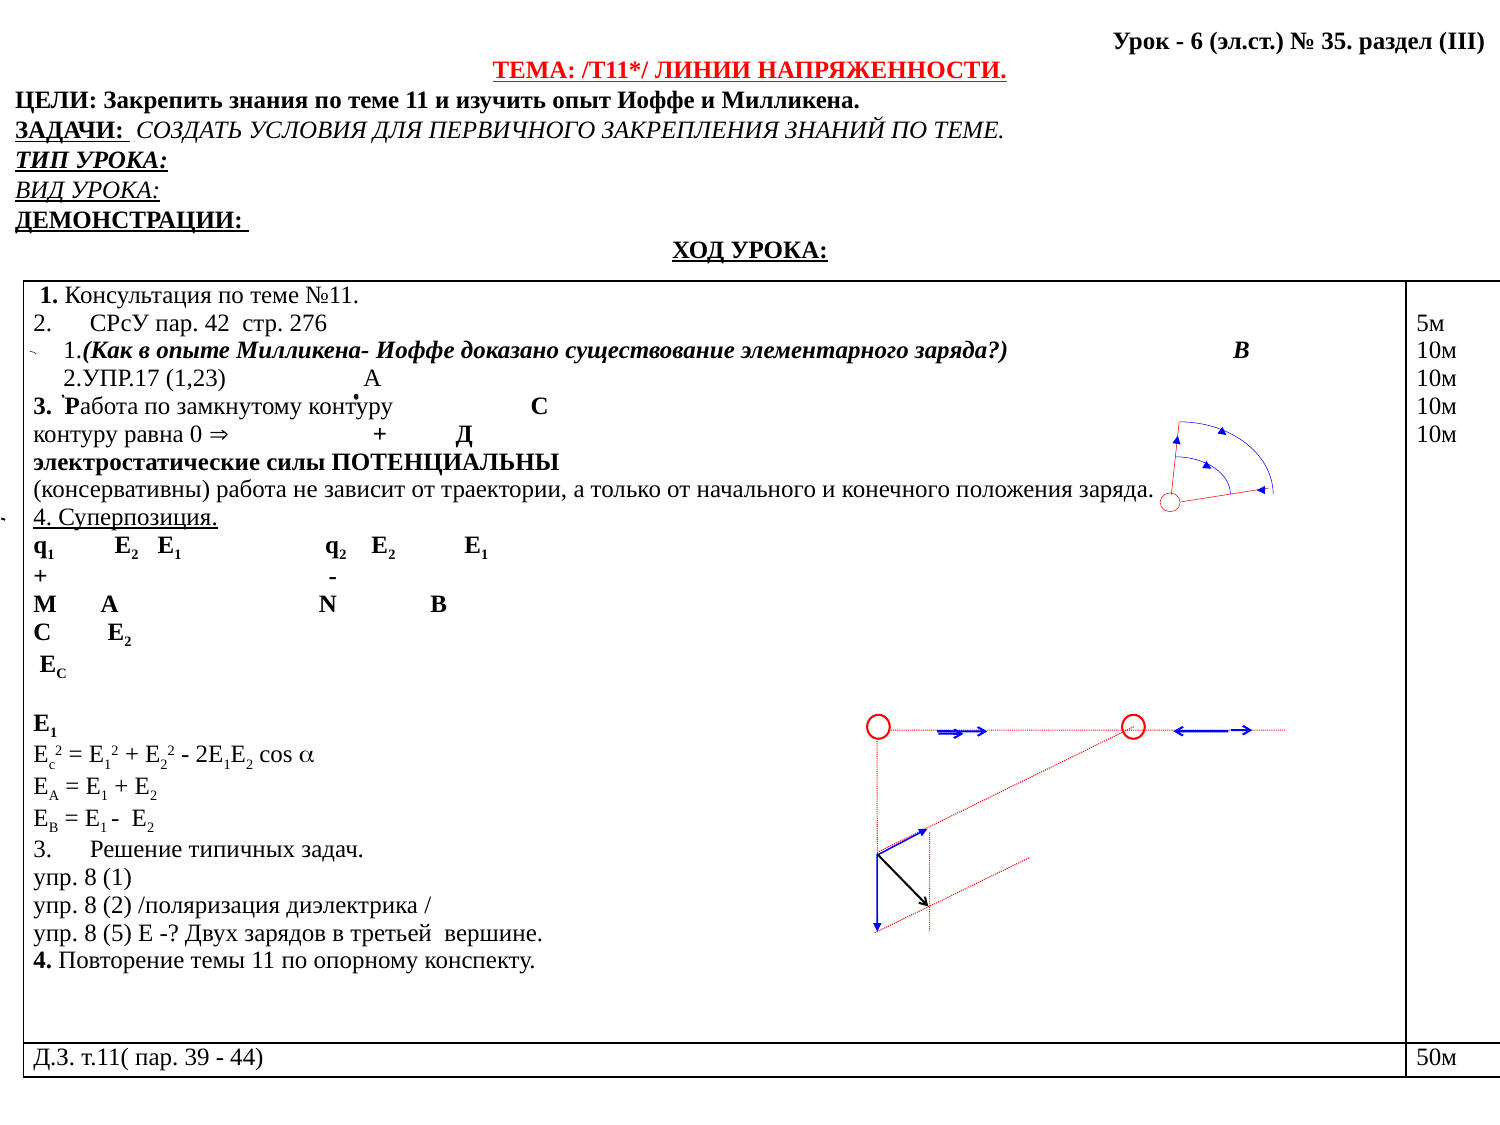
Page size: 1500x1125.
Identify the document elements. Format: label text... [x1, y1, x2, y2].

table_header 5м 10м 10м 10м 10м [1407, 282, 1500, 1042]
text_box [1159, 421, 1274, 512]
text_box Урок - 6 (эл.ст.) № 35. раздел (III) ТЕМА: /Т11*/ ЛИНИИ НАПРЯЖЕННОСТИ. ЦЕЛИ: Закрепить знания по теме 11 и изучить опыт Иоффе и Милликена. ЗАДАЧИ: СОЗДАТЬ УСЛОВИЯ ДЛЯ ПЕРВИЧНОГО ЗАКРЕПЛЕНИЯ ЗНАНИЙ ПО ТЕМЕ. ТИП УРОКА: ВИД УРОКА: ДЕМОНСТРАЦИИ: ХОД УРОКА: [0, 16, 1500, 272]
table_cell Д.З. т.11( пар. 39 - 44) [24, 1044, 1405, 1076]
table_header 1. Консультация по теме №11. СРсУ пар. 42 стр. 276 1.(Как в опыте Милликена- Иоффе доказано существование элементарного заряда?) В 2.УПР.17 (1,23) А 3. Работа по замкнутому контуру С контуру равна 0  + Д электростатические силы ПОТЕНЦИАЛЬНЫ (консервативны) работа не зависит от траектории, а только от начального и конечного положения заряда. 4. Суперпозиция. q1 E2 E1 q2 E2 E1 + - M А N B C Е2 ЕС Е1 Ec2 = E12 + E22 - 2E1E2 cos  EA = E1 + E2 EB = E1 - E2 Решение типичных задач. упр. 8 (1) упр. 8 (2) /поляризация диэлектрика / упр. 8 (5) Е -? Двух зарядов в третьей вершине. 4. Повторение темы 11 по опорному конспекту. [24, 282, 1405, 1042]
table_cell 50м [1407, 1044, 1500, 1076]
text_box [866, 714, 1287, 934]
